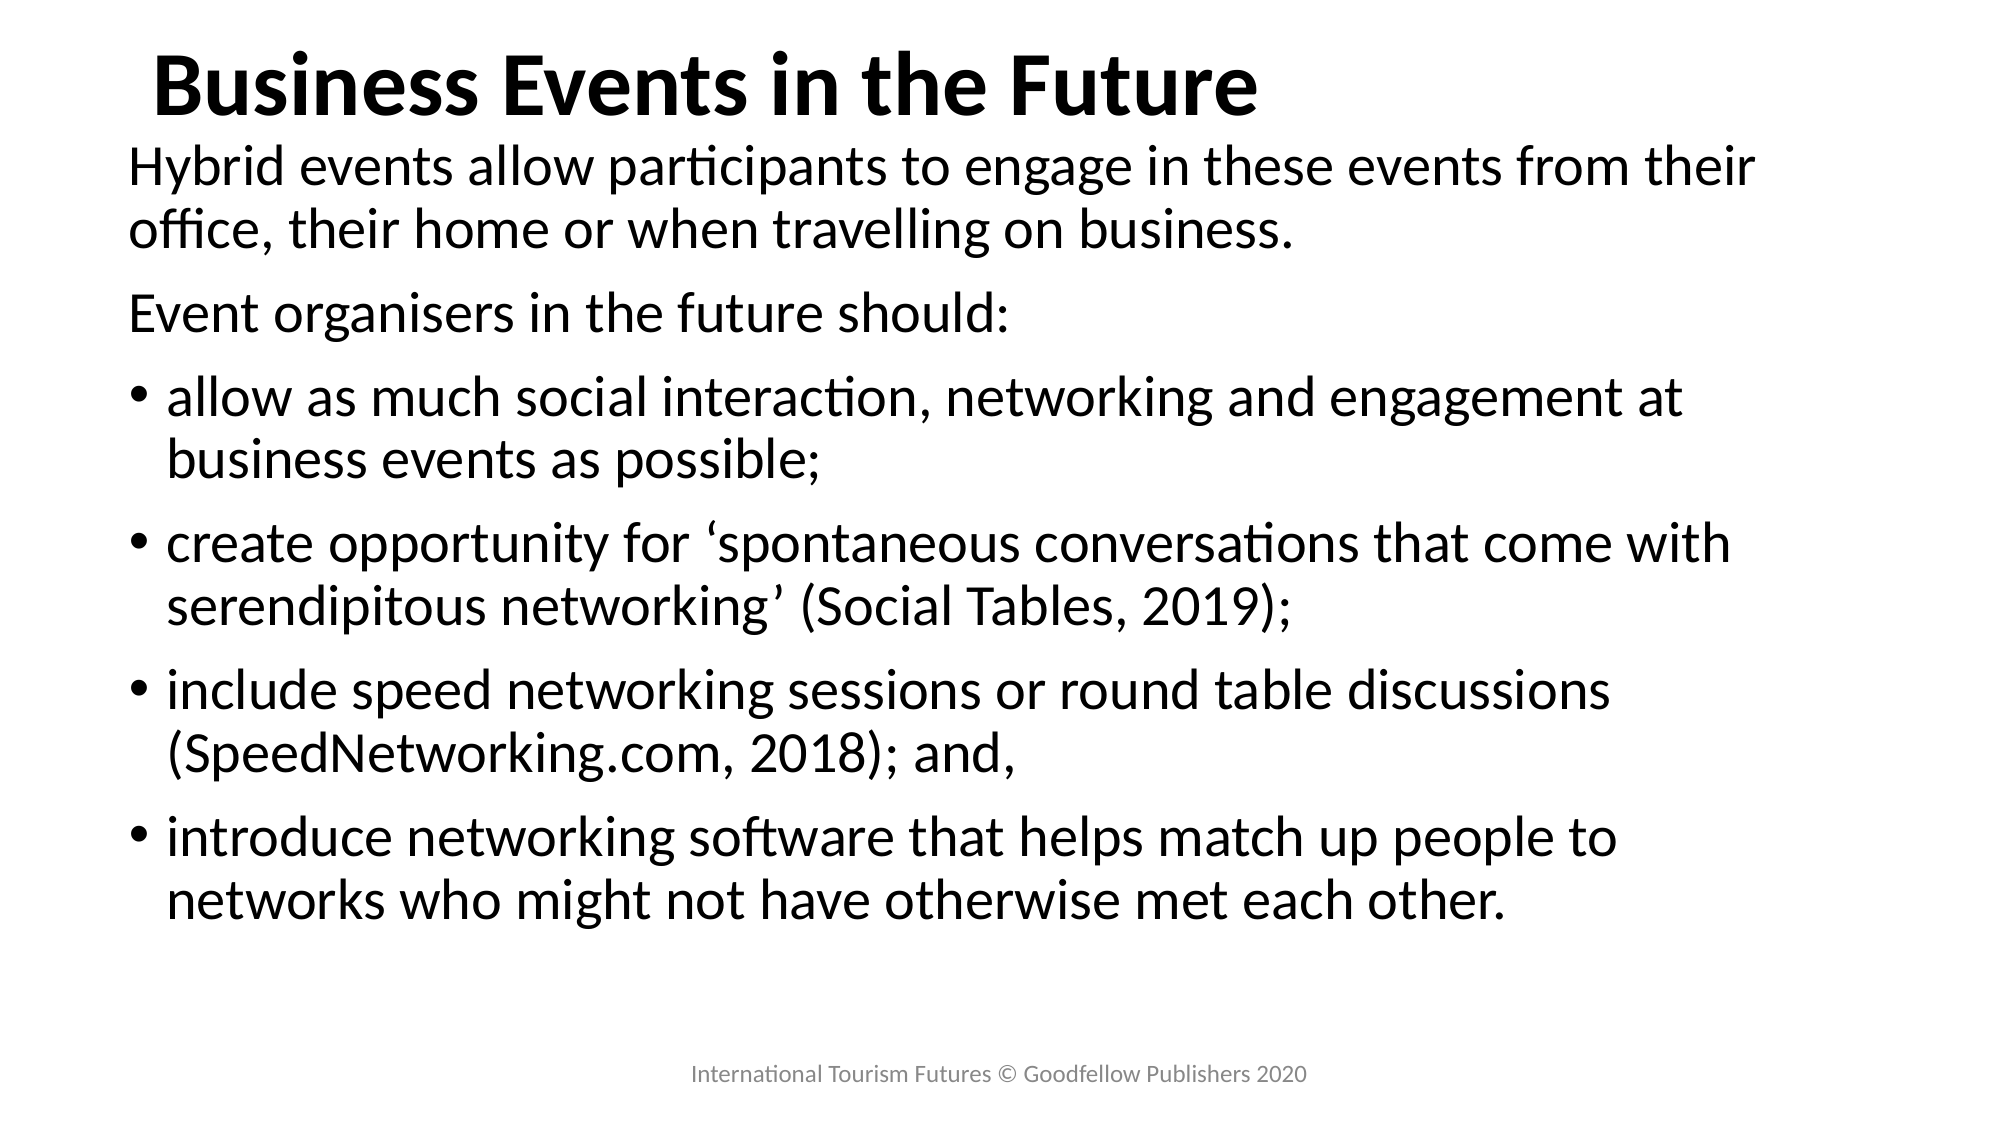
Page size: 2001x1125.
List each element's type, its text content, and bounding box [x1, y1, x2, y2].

title Business Events in the Future [137, 22, 1863, 150]
footer International Tourism Futures © Goodfellow Publishers 2020 [662, 1042, 1338, 1103]
list Hybrid events allow participants to engage in these events from their office, their home or when travelling on business. Event organisers in the future should: allow as much social interaction, networking and engagement at business events as possible; create opportunity for ‘spontaneous conversations that come with serendipitous networking’ (Social Tables, 2019); include speed networking sessions or round table discussions (SpeedNetworking.com, 2018); and, introduce networking software that helps match up people to networks who might not have otherwise met each other. [113, 127, 1839, 1022]
